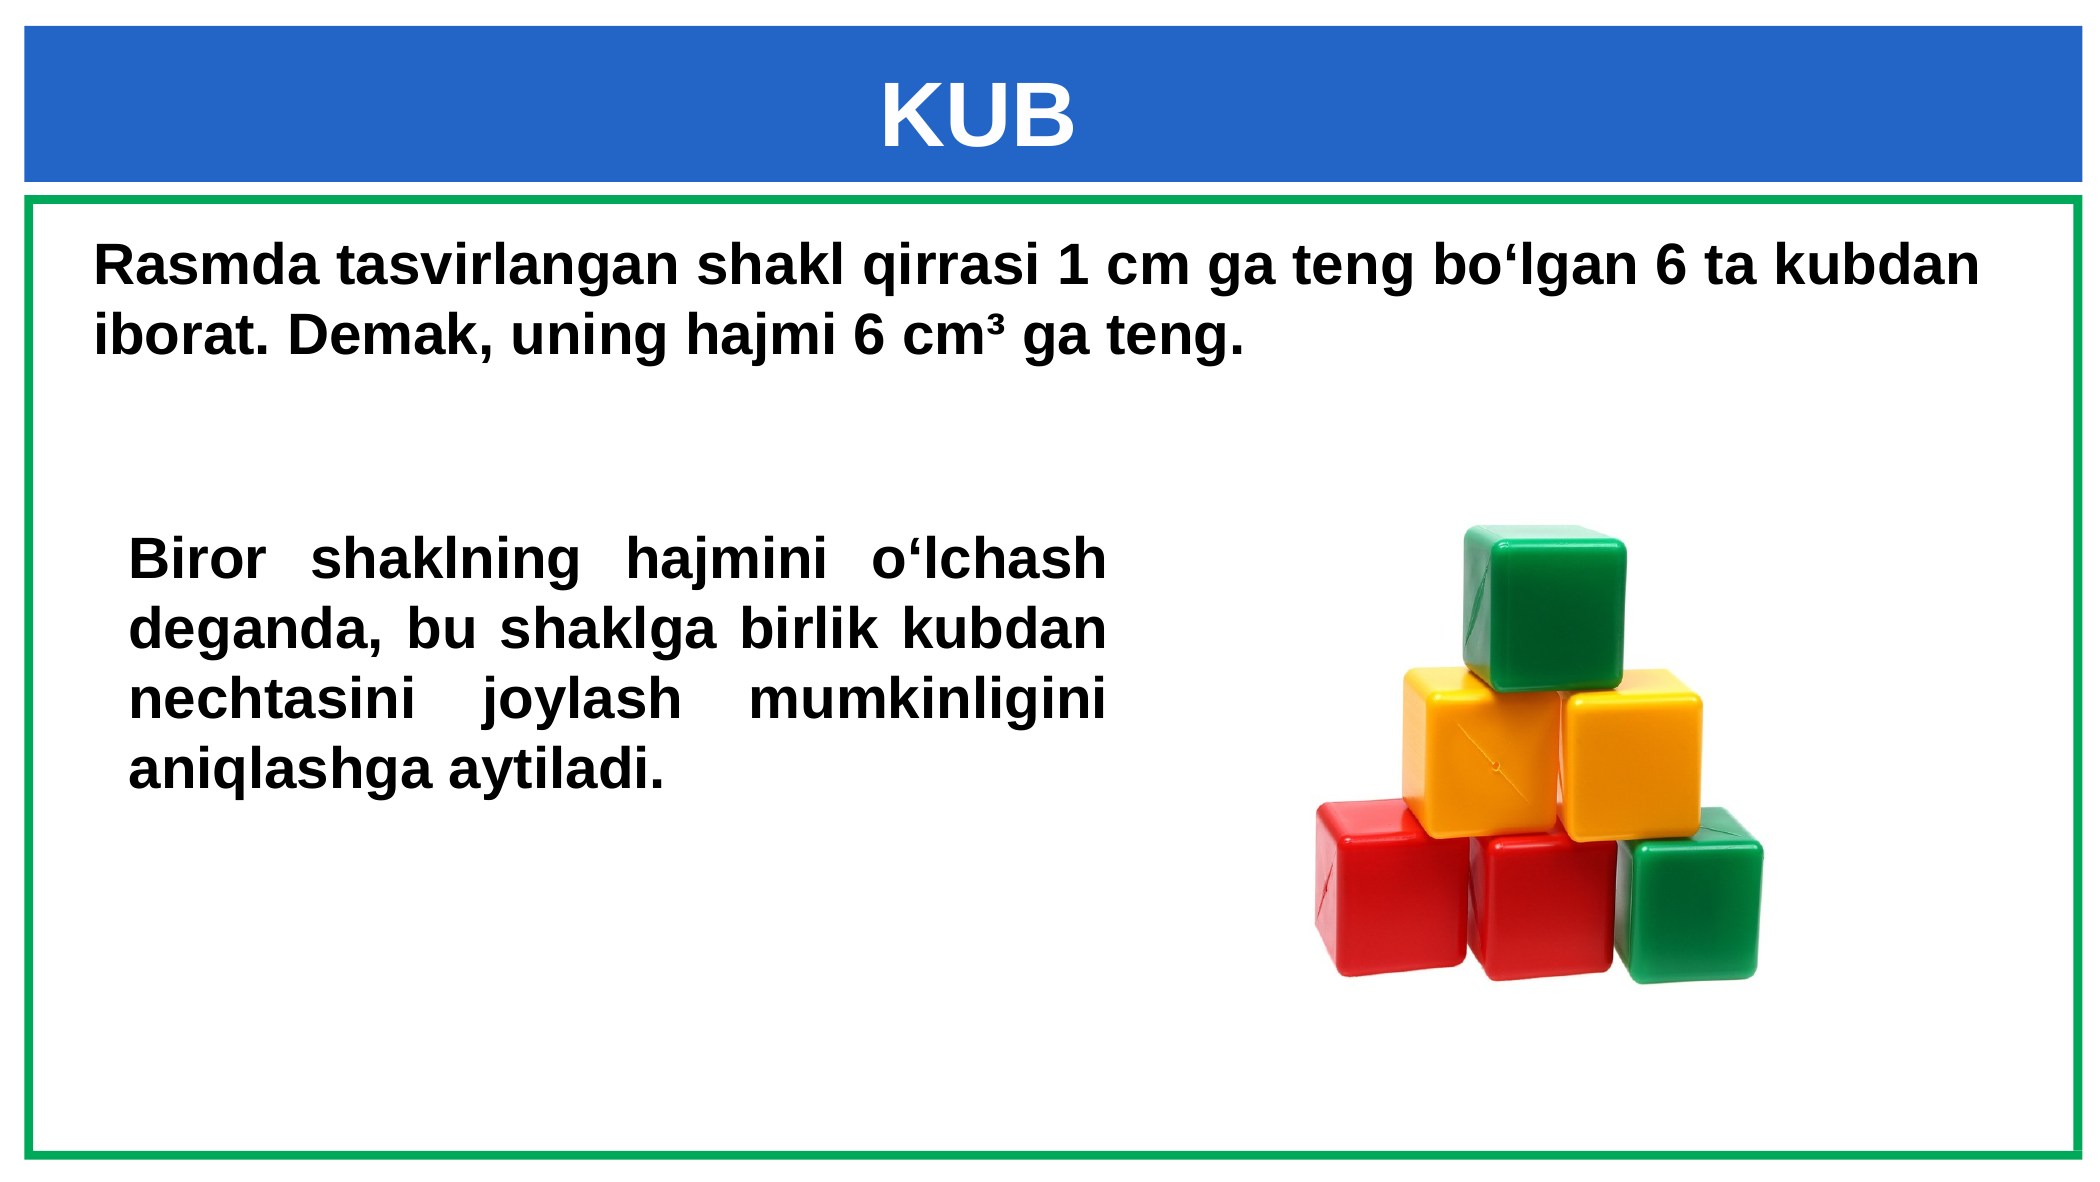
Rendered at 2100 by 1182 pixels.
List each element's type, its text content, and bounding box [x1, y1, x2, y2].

list KUB [879, 54, 1086, 166]
list Biror shaklning hajmini o‘lchash deganda, bu shaklga birlik kubdan nechtasini joylash mumkinligini aniqlashga aytiladi. [128, 519, 1109, 803]
list Rasmda tasvirlangan shakl qirrasi 1 cm ga teng bo‘lgan 6 ta kubdan iborat. Demak, uning hajmi 6 cm³ ga teng. [93, 225, 1984, 368]
picture [1274, 468, 1792, 1038]
